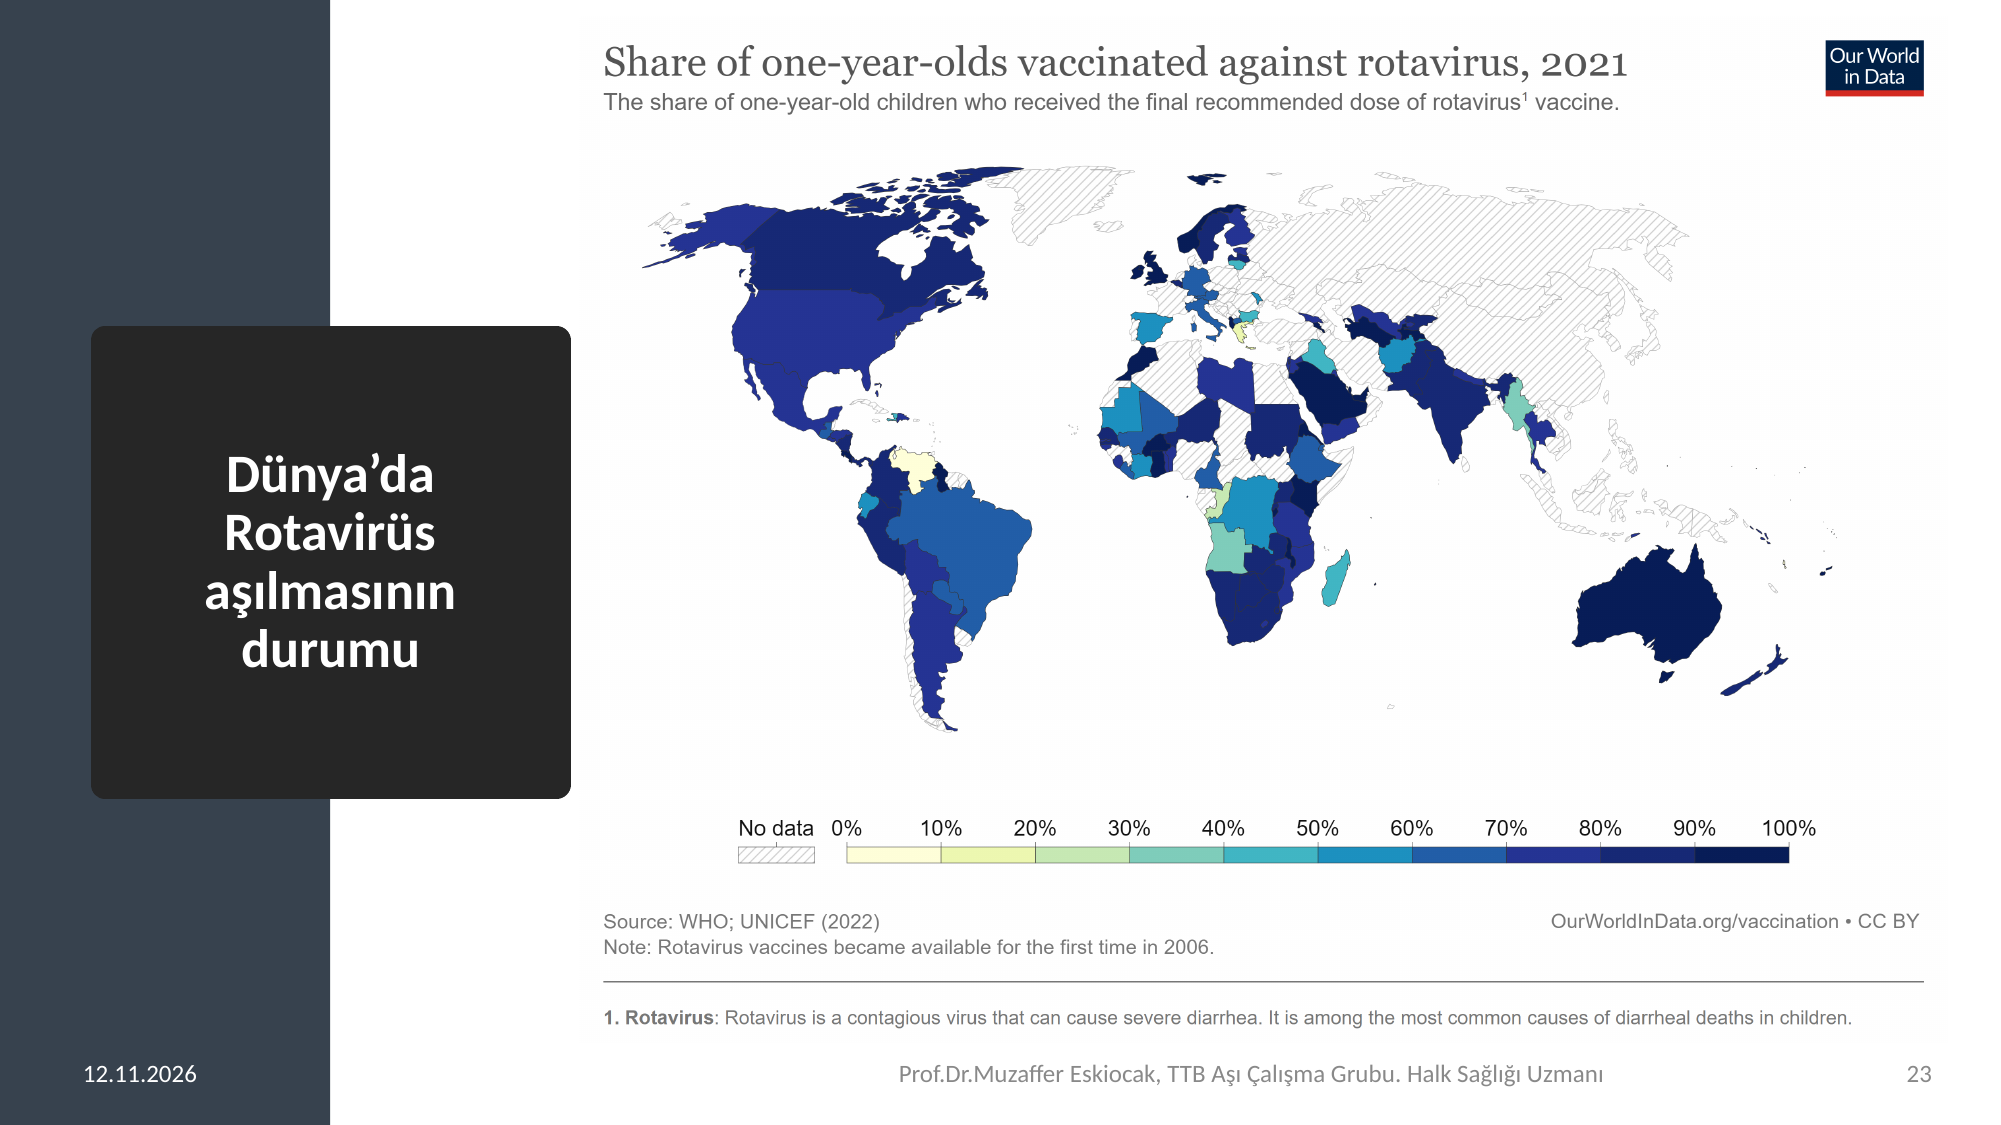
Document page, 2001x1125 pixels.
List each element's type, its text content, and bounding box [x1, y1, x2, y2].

picture [579, 16, 1948, 1043]
footer Prof.Dr.Muzaffer Eskiocak, TTB Aşı Çalışma Grubu. Halk Sağlığı Uzmanı [675, 1043, 1829, 1103]
text_box [331, 0, 2000, 1125]
text_box [0, 0, 331, 1125]
title Dünya’da Rotavirüs aşılmasının durumu [105, 340, 557, 785]
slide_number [67, 1042, 311, 1103]
slide_number 23 [1855, 1043, 1948, 1103]
